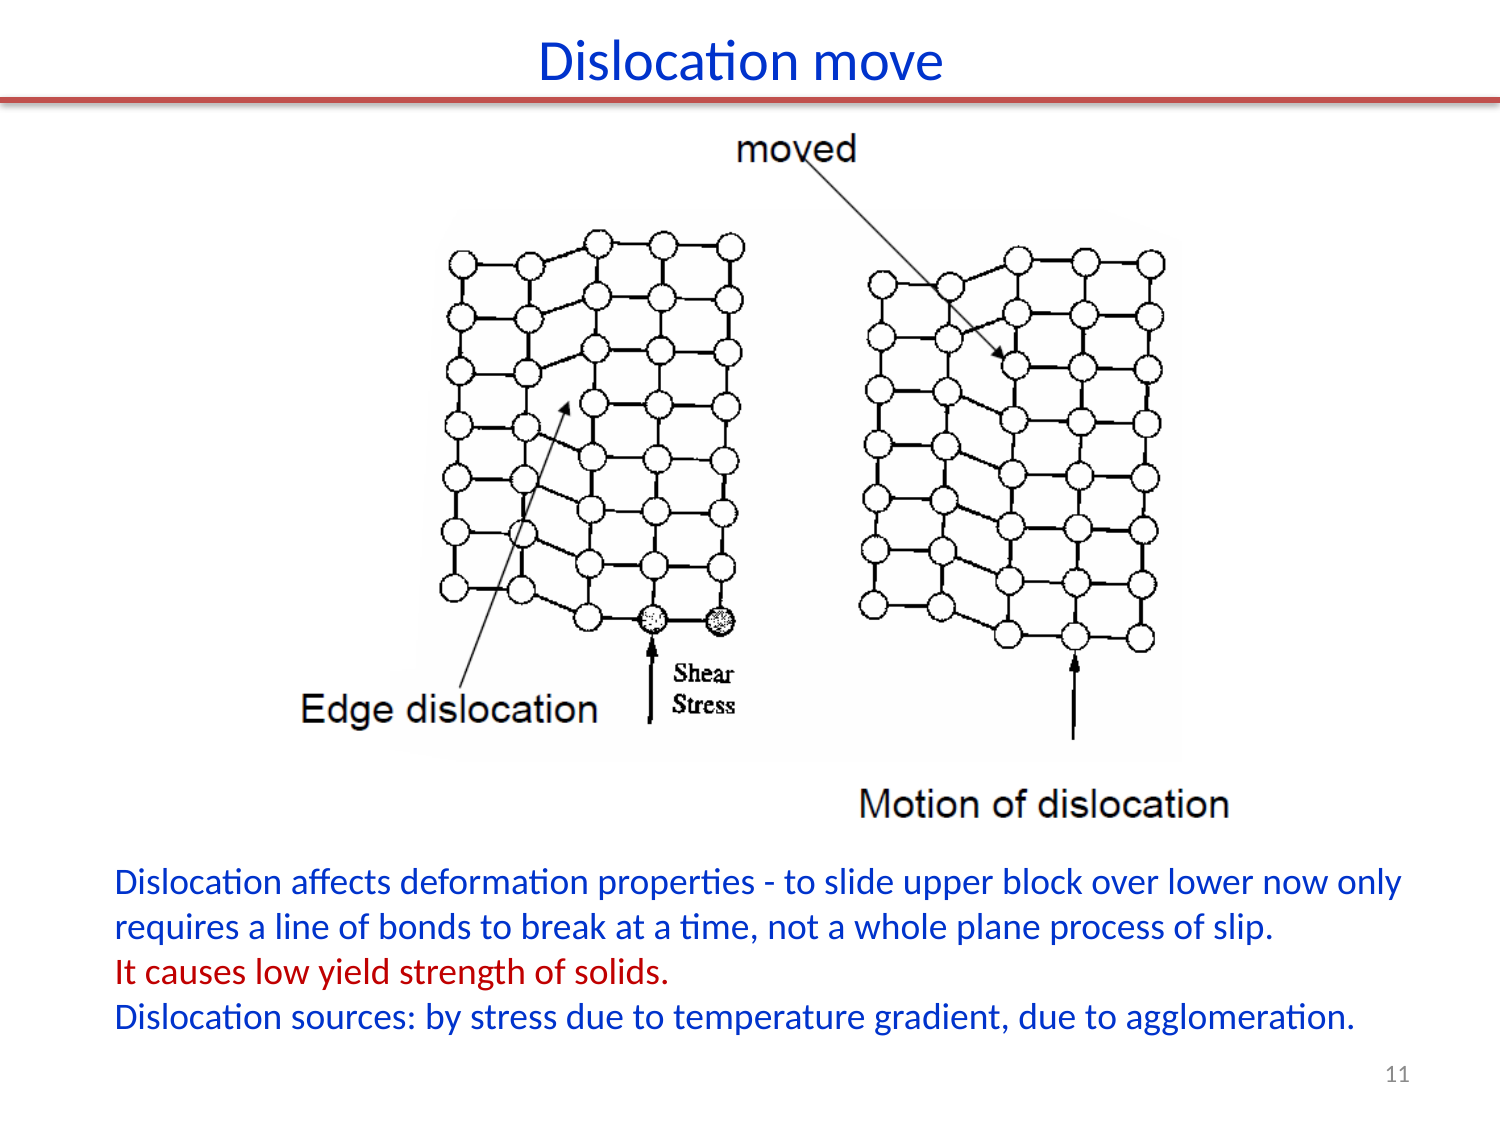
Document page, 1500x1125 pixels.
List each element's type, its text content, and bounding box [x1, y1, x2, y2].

picture [274, 124, 1238, 840]
text_box Dislocation move [523, 14, 960, 99]
text_box Dislocation affects deformation properties - to slide upper block over lower now only requires a line of bonds to break at a time, not a whole plane process of slip. It causes low yield strength of solids. Dislocation sources: by stress due to temperature gradient, due to agglomeration. [99, 849, 1438, 1045]
slide_number 11 [1074, 1042, 1425, 1103]
